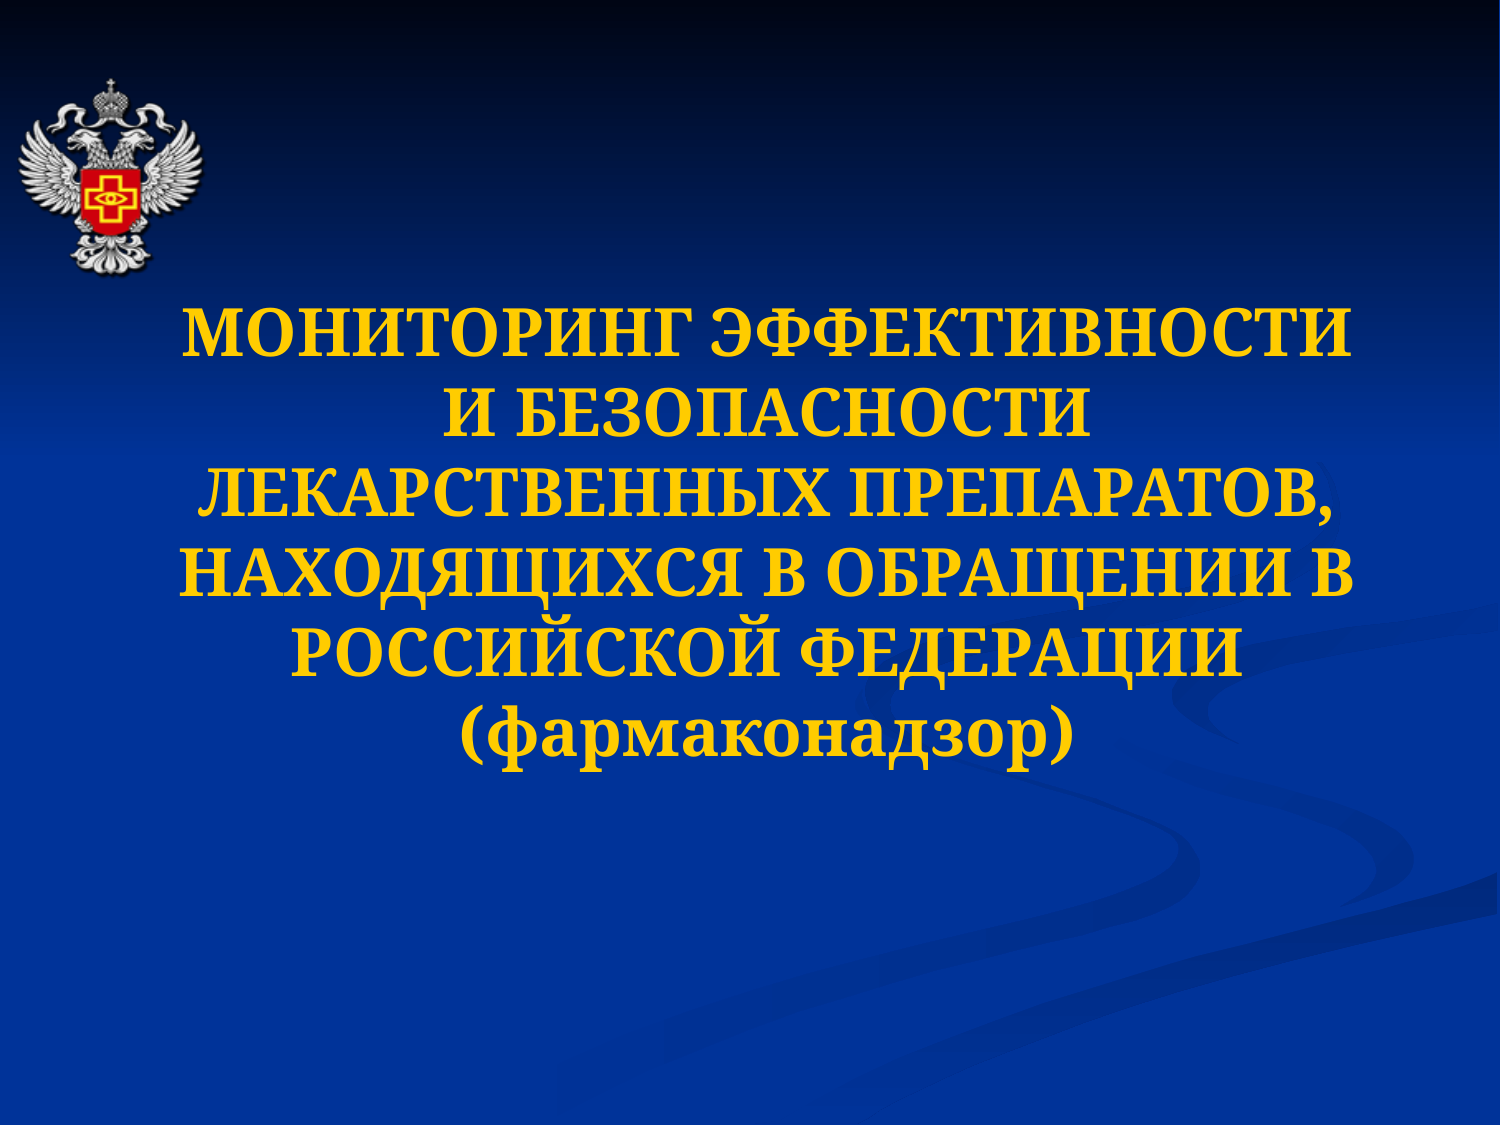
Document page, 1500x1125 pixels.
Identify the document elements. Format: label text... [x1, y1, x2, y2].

picture [17, 77, 207, 280]
title МОНИТОРИНГ ЭФФЕКТИВНОСТИ И БЕЗОПАСНОСТИ ЛЕКАРСТВЕННЫХ ПРЕПАРАТОВ, НАХОДЯЩИХСЯ В ОБРАЩЕНИИ В РОССИЙСКОЙ ФЕДЕРАЦИИ (фармаконадзор) [147, 284, 1388, 776]
